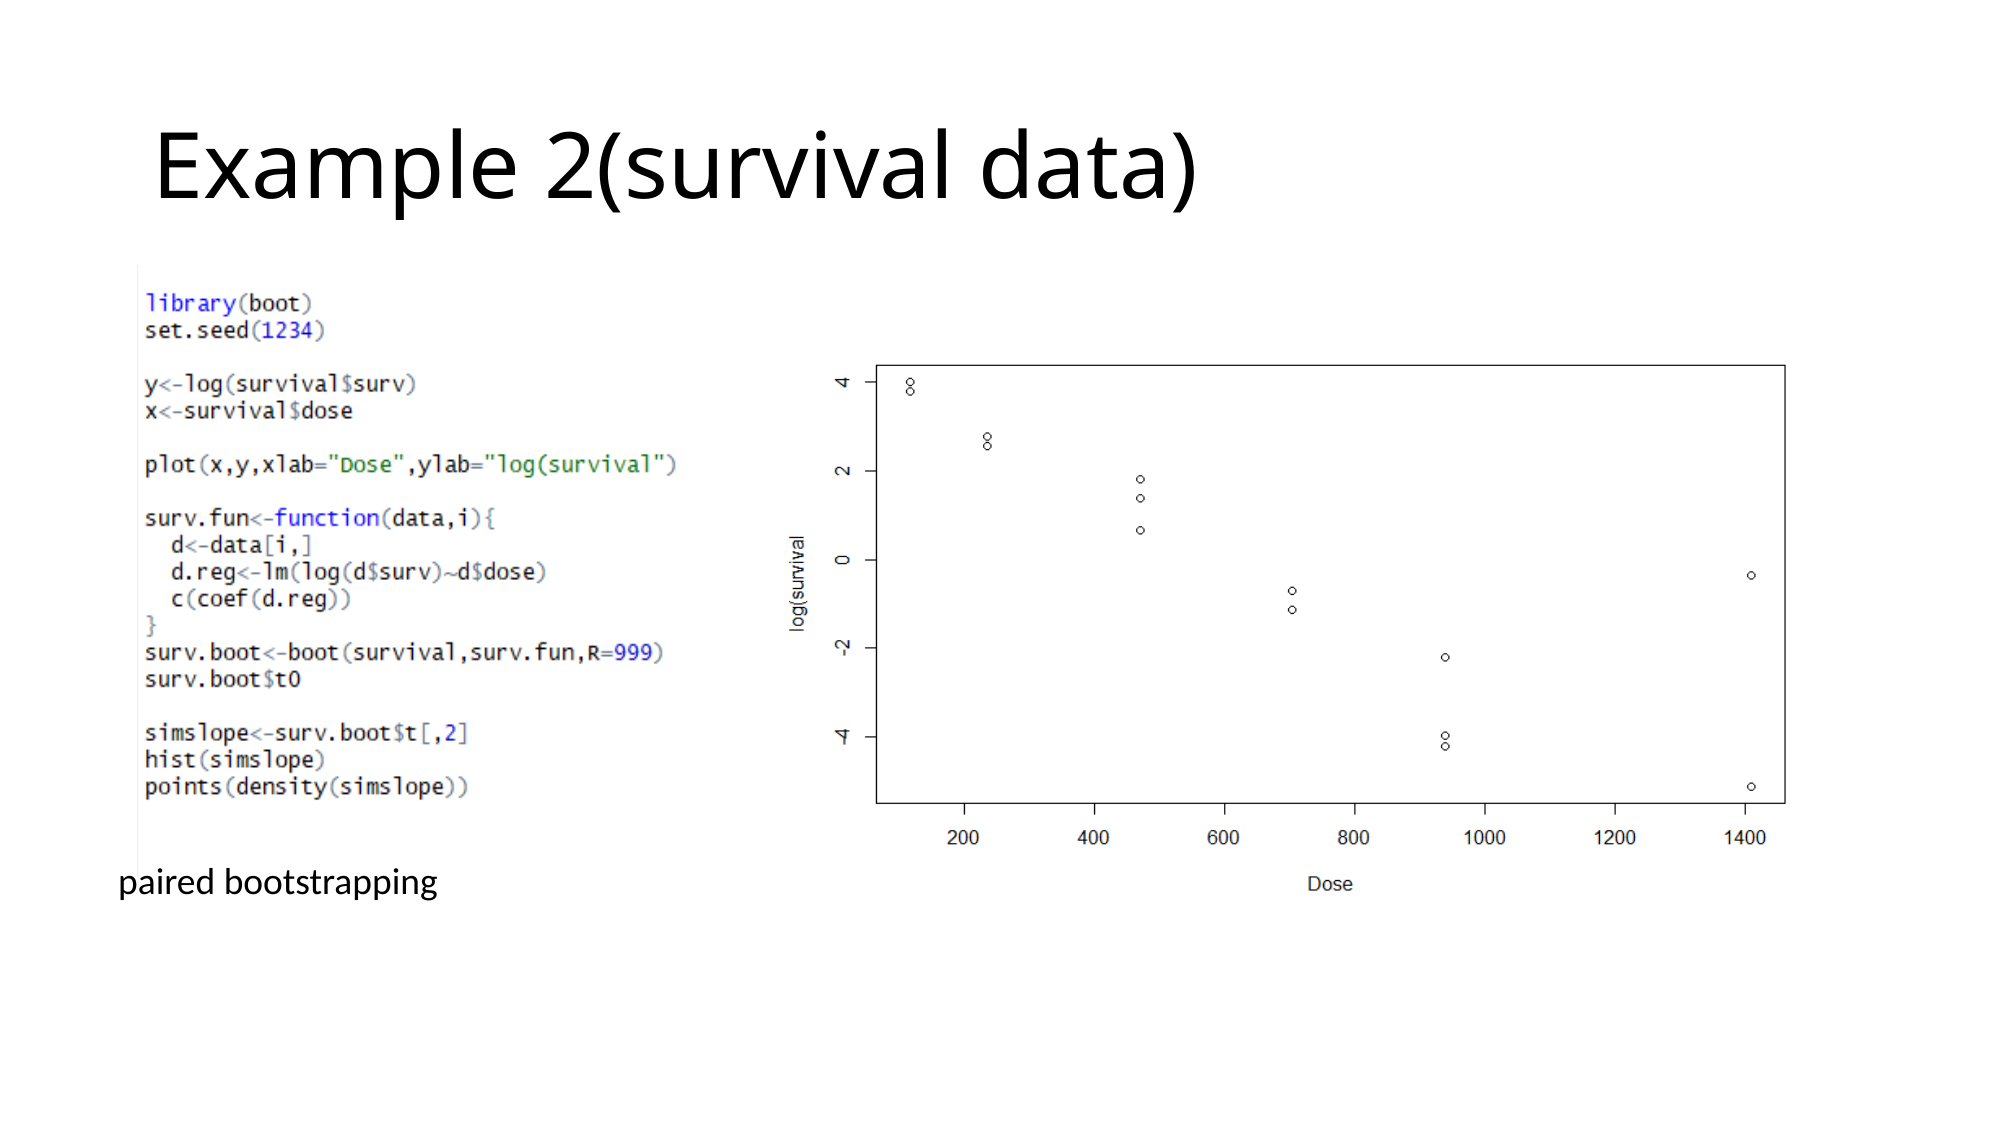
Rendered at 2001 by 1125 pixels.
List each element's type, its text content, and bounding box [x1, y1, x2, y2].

title Example 2(survival data) [137, 59, 1863, 278]
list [137, 265, 752, 877]
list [788, 277, 1799, 900]
text_box paired bootstrapping [103, 849, 745, 910]
